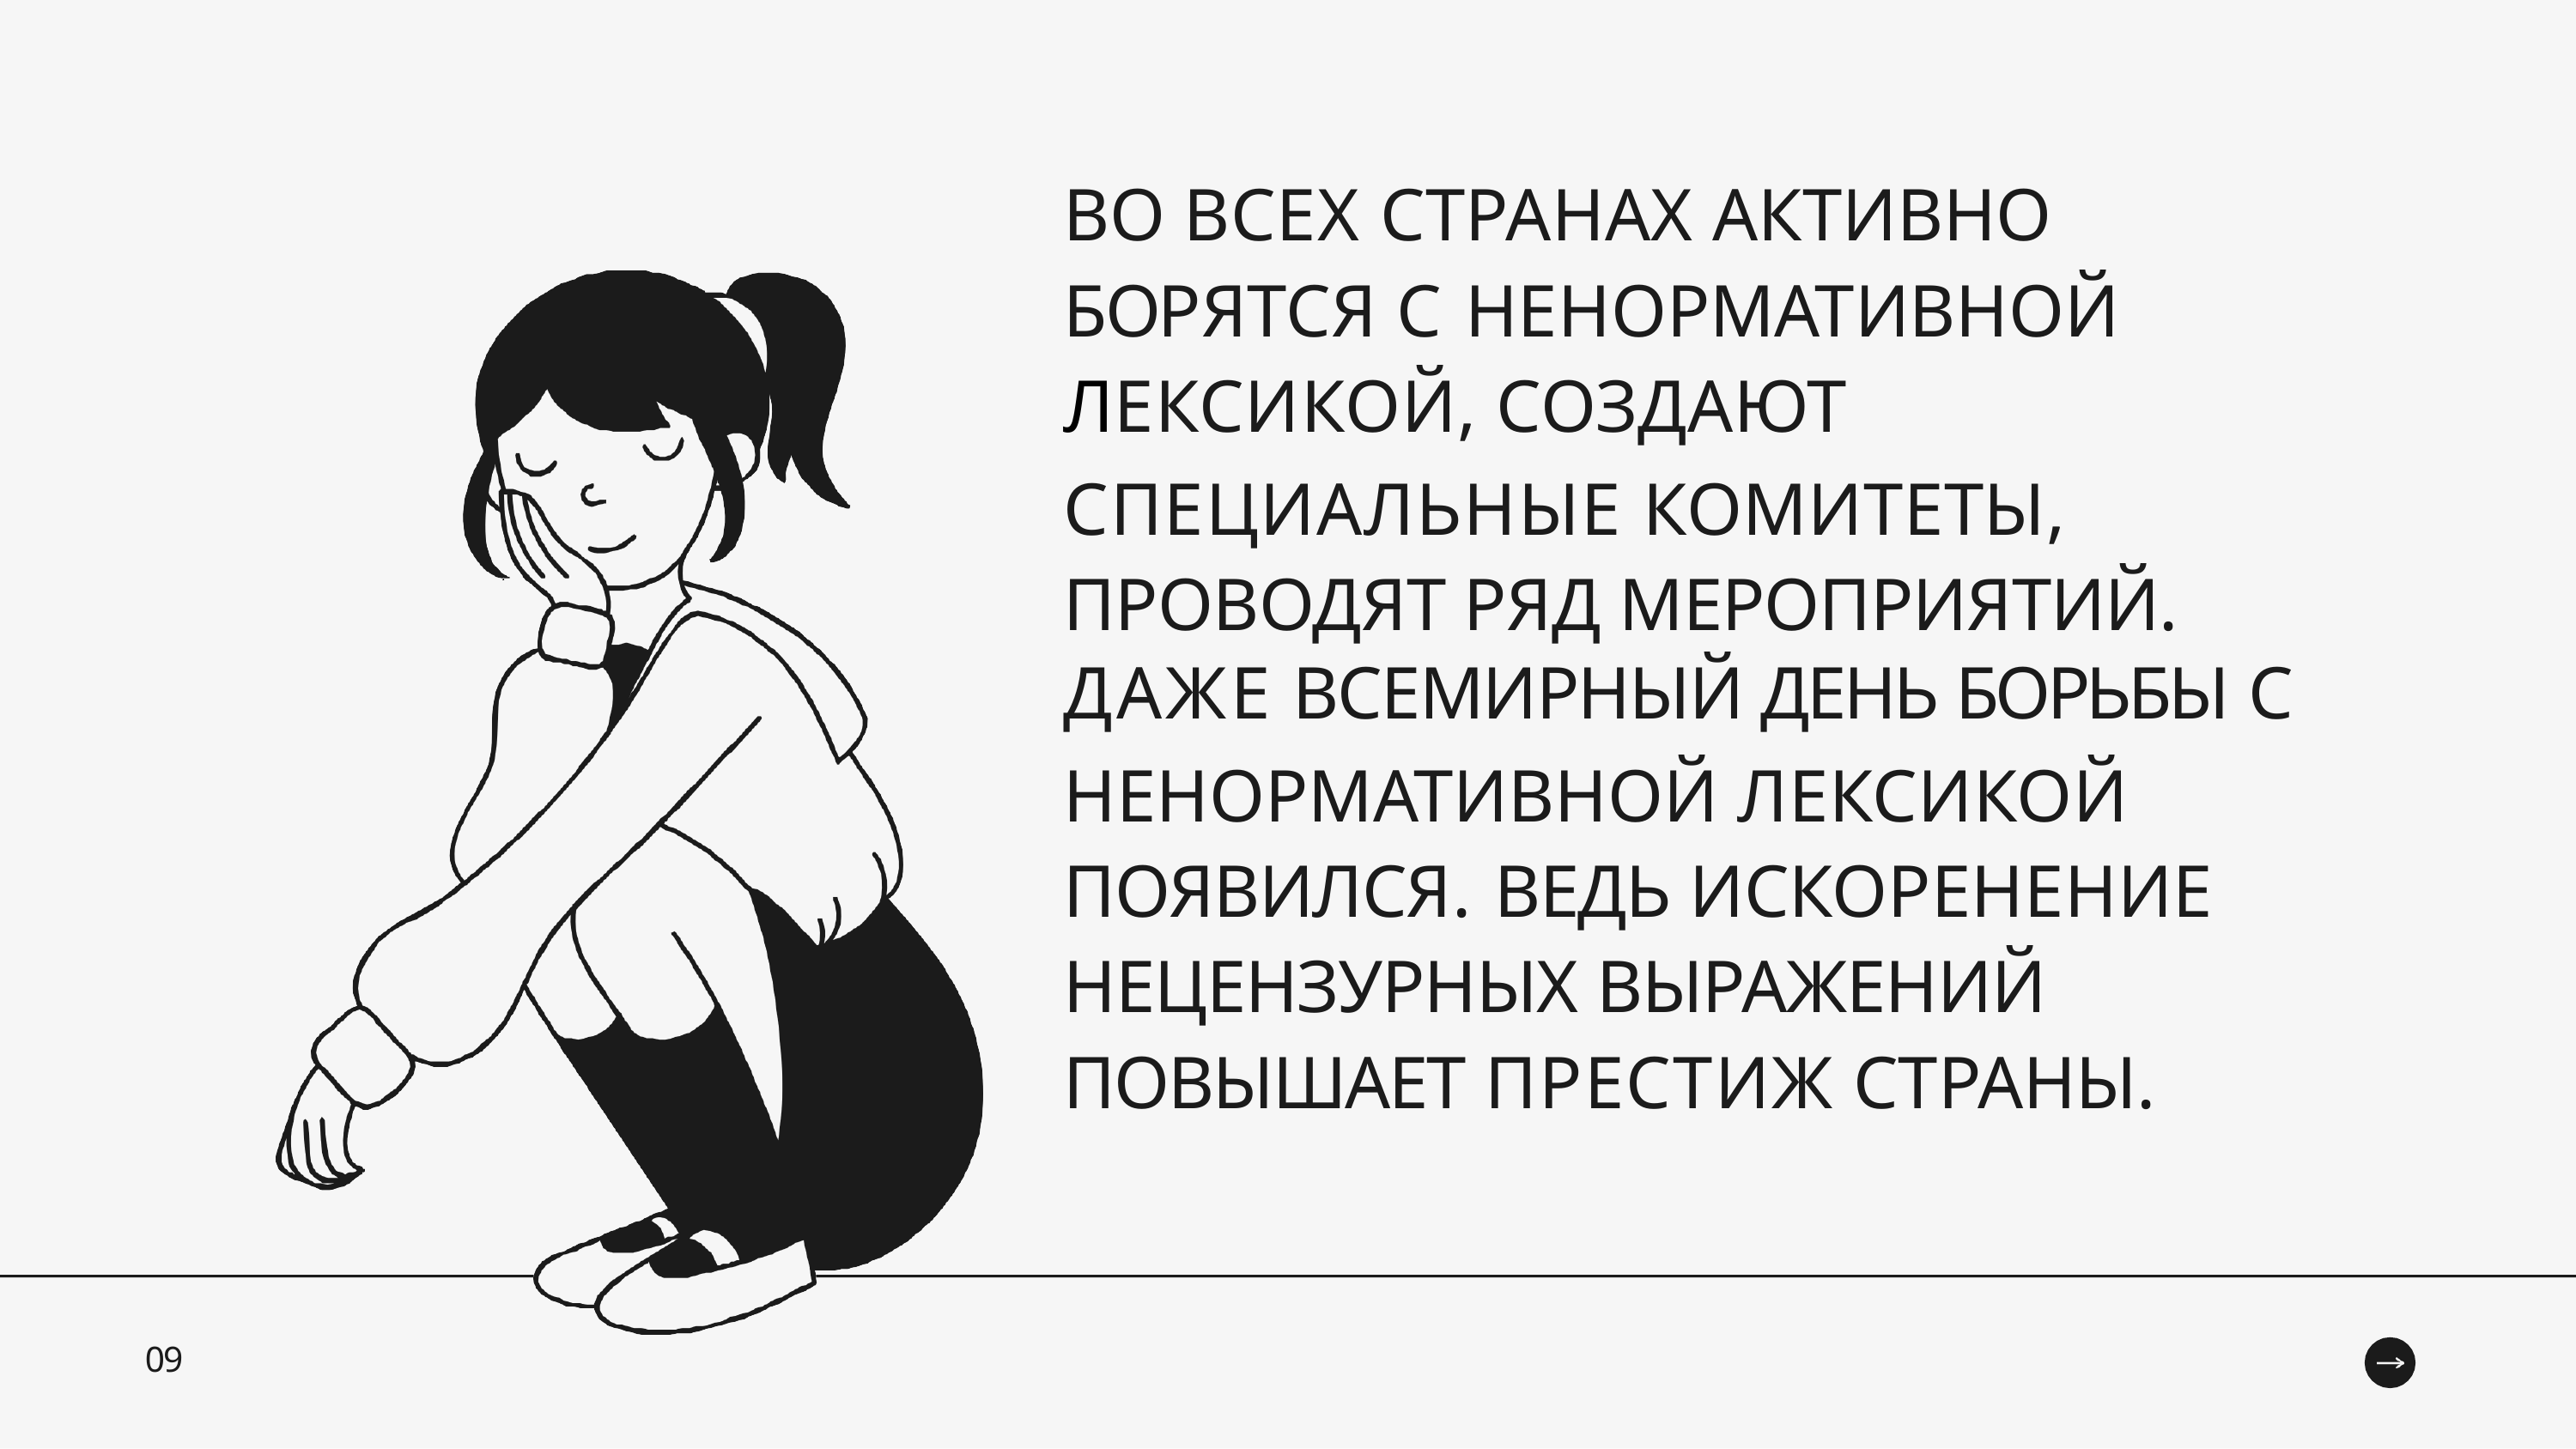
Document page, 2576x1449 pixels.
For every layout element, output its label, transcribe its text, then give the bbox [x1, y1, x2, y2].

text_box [0, 270, 2576, 1336]
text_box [2364, 1344, 2416, 1389]
text_box 09 [143, 1344, 185, 1379]
text_box ВО ВСЕХ СТРАНАХ АКТИВНО БОРЯТСЯ С НЕНОРМАТИВНОЙ ЛЕКСИКОЙ, СОЗДАЮТ СПЕЦИАЛЬНЫЕ КОМИТЕТЫ, ПРОВОДЯТ РЯД МЕРОПРИЯТИЙ. ДАЖЕ ВСЕМИРНЫЙ ДЕНЬ БОРЬБЫ С НЕНОРМАТИВНОЙ ЛЕКСИКОЙ ПОЯВИЛСЯ. ВЕДЬ ИСКОРЕНЕНИЕ НЕЦЕНЗУРНЫХ ВЫРАЖЕНИЙ ПОВЫШАЕТ ПРЕСТИЖ СТРАНЫ. [1061, 144, 2573, 267]
